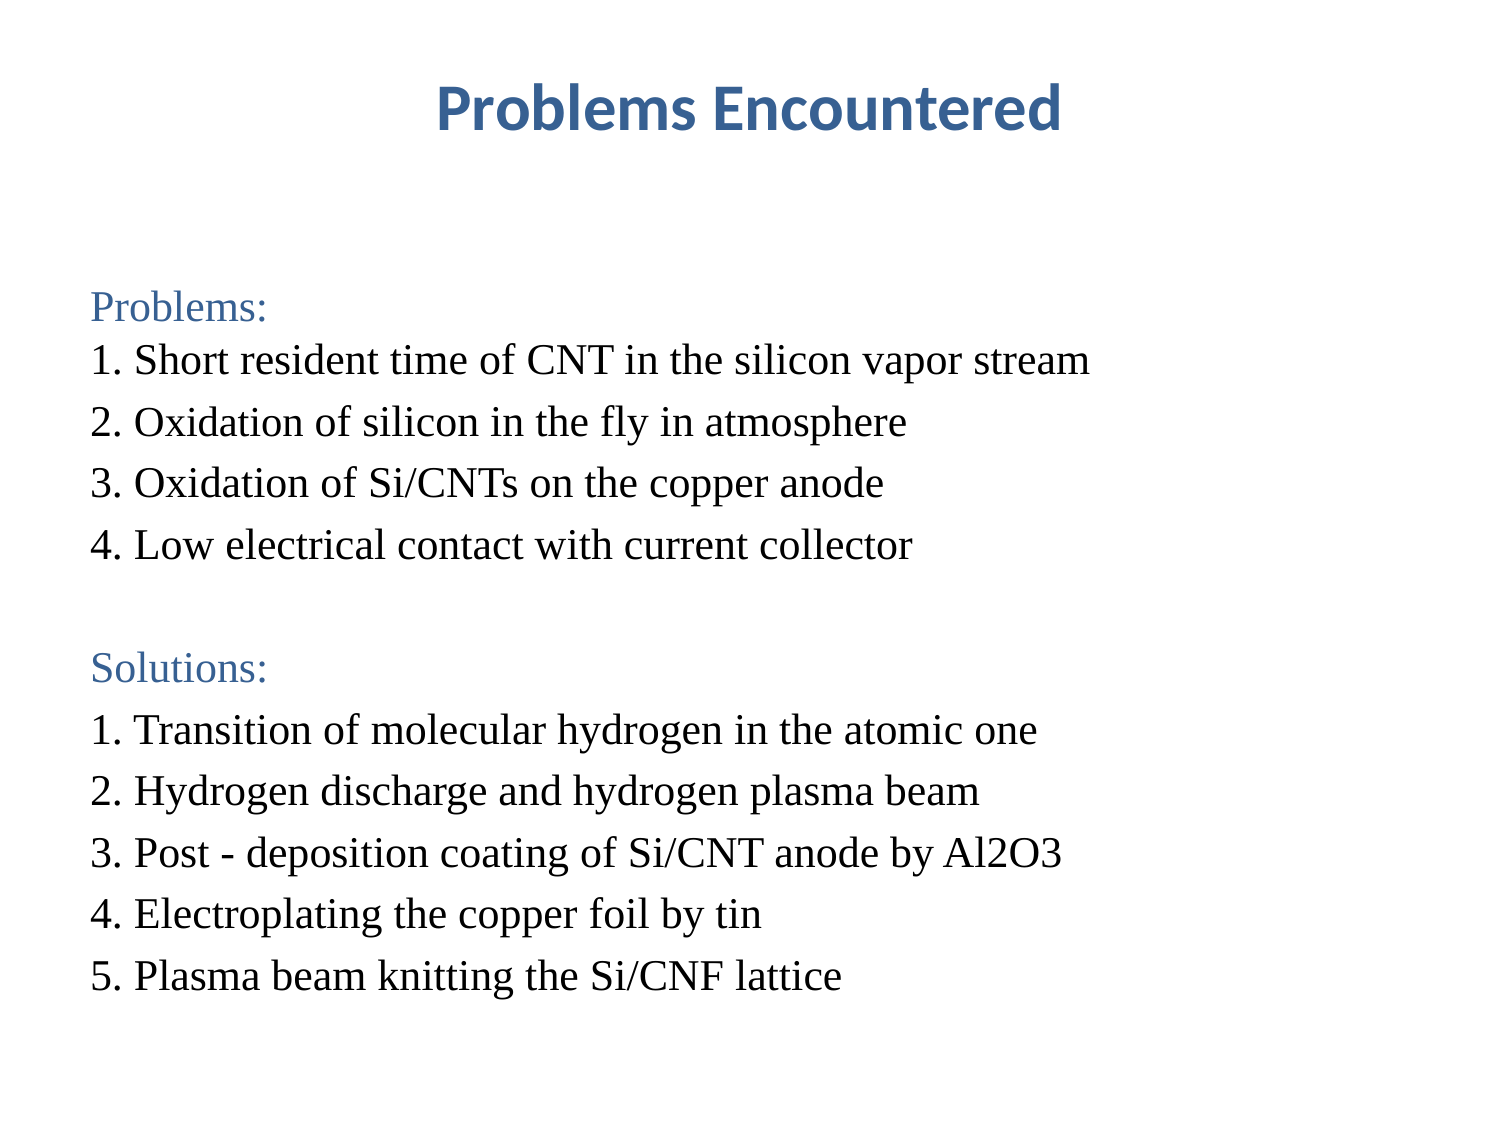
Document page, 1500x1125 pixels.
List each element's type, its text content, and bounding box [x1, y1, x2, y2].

list Problems: 1. Short resident time of CNT in the silicon vapor stream 2. Oxidation of silicon in the fly in atmosphere 3. Oxidation of Si/CNTs on the copper anode 4. Low electrical contact with current collector Solutions: 1. Transition of molecular hydrogen in the atomic one 2. Hydrogen discharge and hydrogen plasma beam 3. Post - deposition coating of Si/CNT anode by Al2O3 4. Electroplating the copper foil by tin 5. Plasma beam knitting the Si/CNF lattice [75, 270, 1425, 1013]
title Problems Encountered [75, 45, 1425, 163]
